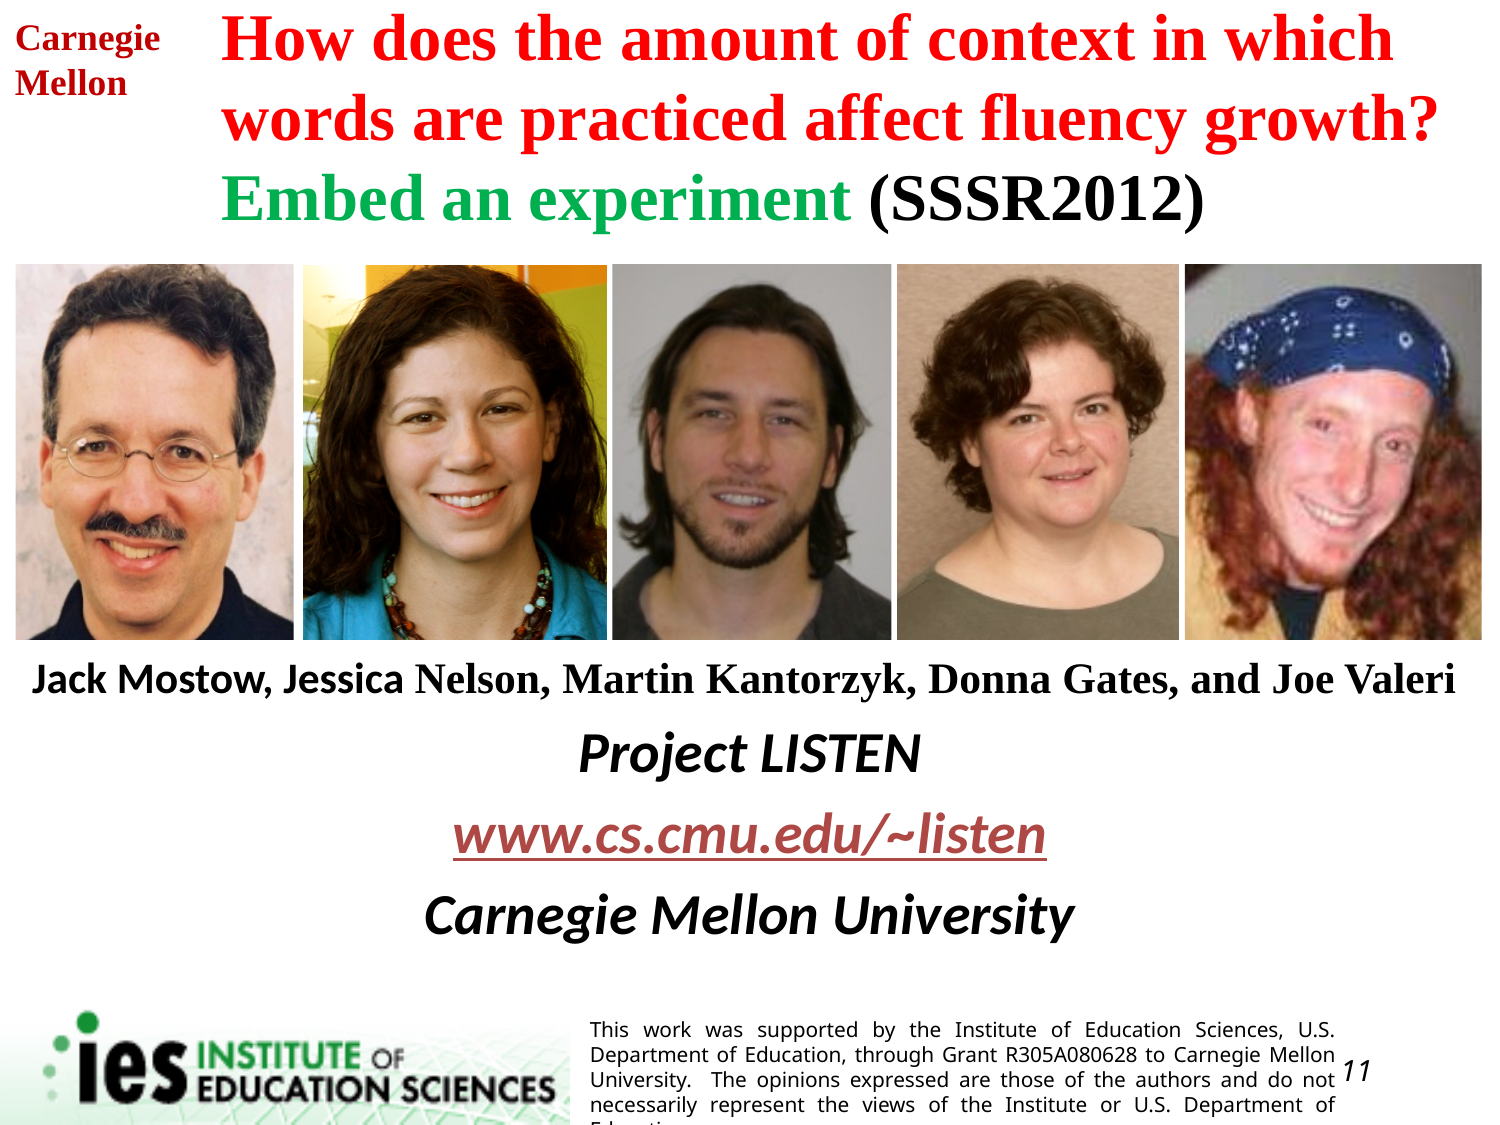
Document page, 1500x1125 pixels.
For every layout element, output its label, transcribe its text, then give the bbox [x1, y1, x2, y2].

slide_number 11 [1350, 1024, 1388, 1101]
picture [15, 264, 294, 640]
subtitle Jack Mostow, Jessica Nelson, Martin Kantorzyk, Donna Gates, and Joe Valeri Project LISTEN www.cs.cmu.edu/~listen Carnegie Mellon University [0, 642, 1500, 994]
title How does the amount of context in which words are practiced affect fluency growth? Embed an experiment (SSSR2012) [206, 0, 1500, 242]
picture [0, 1006, 570, 1125]
text_box This work was supported by the Institute of Education Sciences, U.S. Department of Education, through Grant R305A080628 to Carnegie Mellon University. The opinions expressed are those of the authors and do not necessarily represent the views of the Institute or U.S. Department of Education. [575, 1008, 1350, 1125]
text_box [302, 264, 1482, 640]
